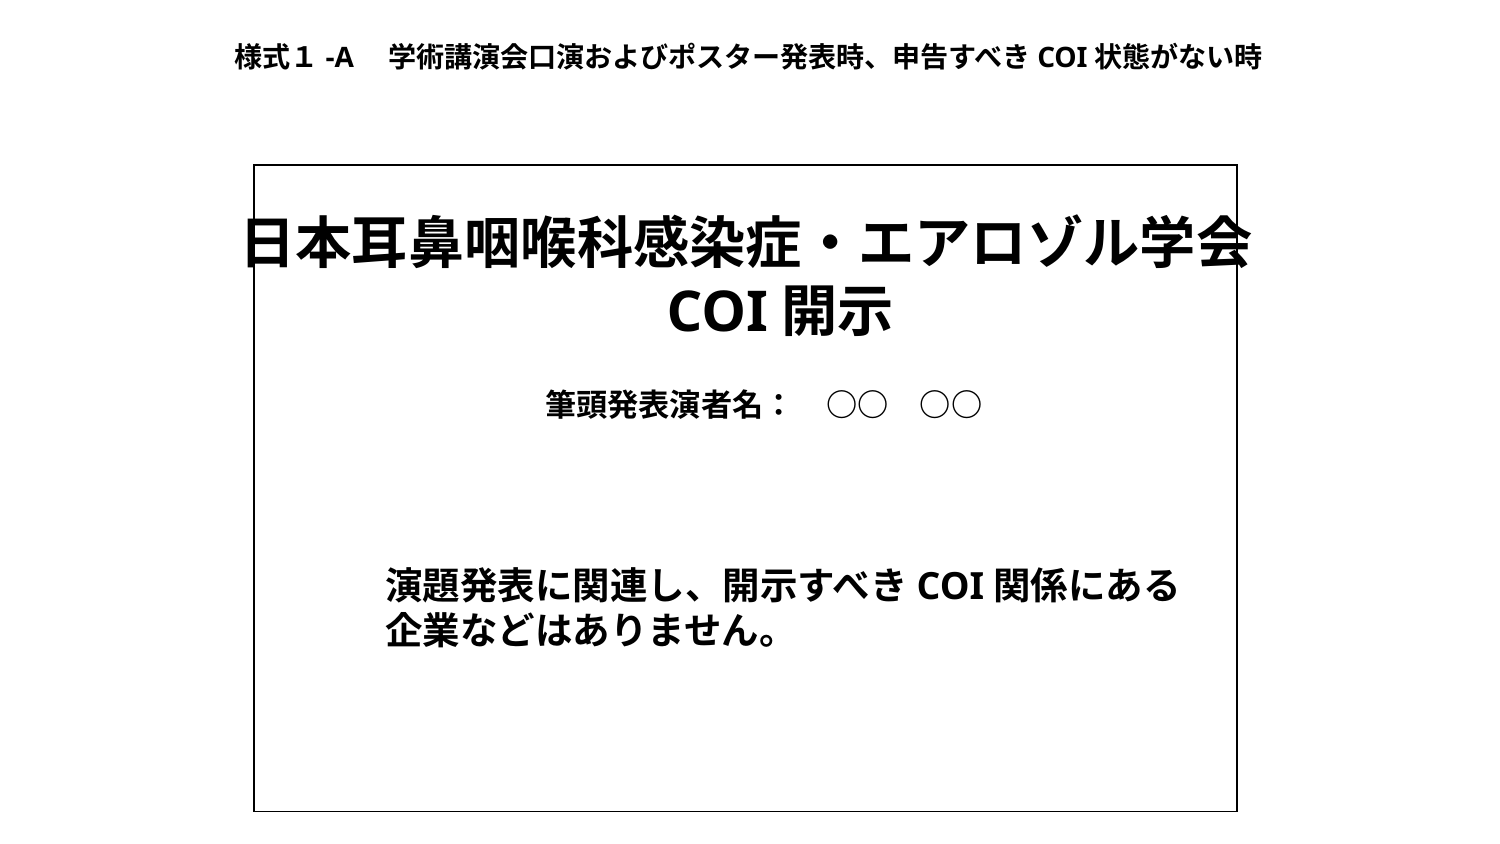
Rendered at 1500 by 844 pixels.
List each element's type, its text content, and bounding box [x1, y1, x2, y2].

text_box 筆頭発表演者名： ○○ ○○ [530, 377, 998, 430]
text_box [253, 351, 1238, 812]
text_box 様式１-A 学術講演会口演およびポスター発表時、申告すべきCOI状態がない時 [220, 31, 1278, 115]
text_box 日本耳鼻咽喉科感染症・エアロゾル学会 COI開示 [224, 200, 1267, 351]
text_box 演題発表に関連し、開示すべきCOI関係にある 企業などはありません。 [370, 554, 1196, 660]
text_box [253, 165, 1238, 200]
